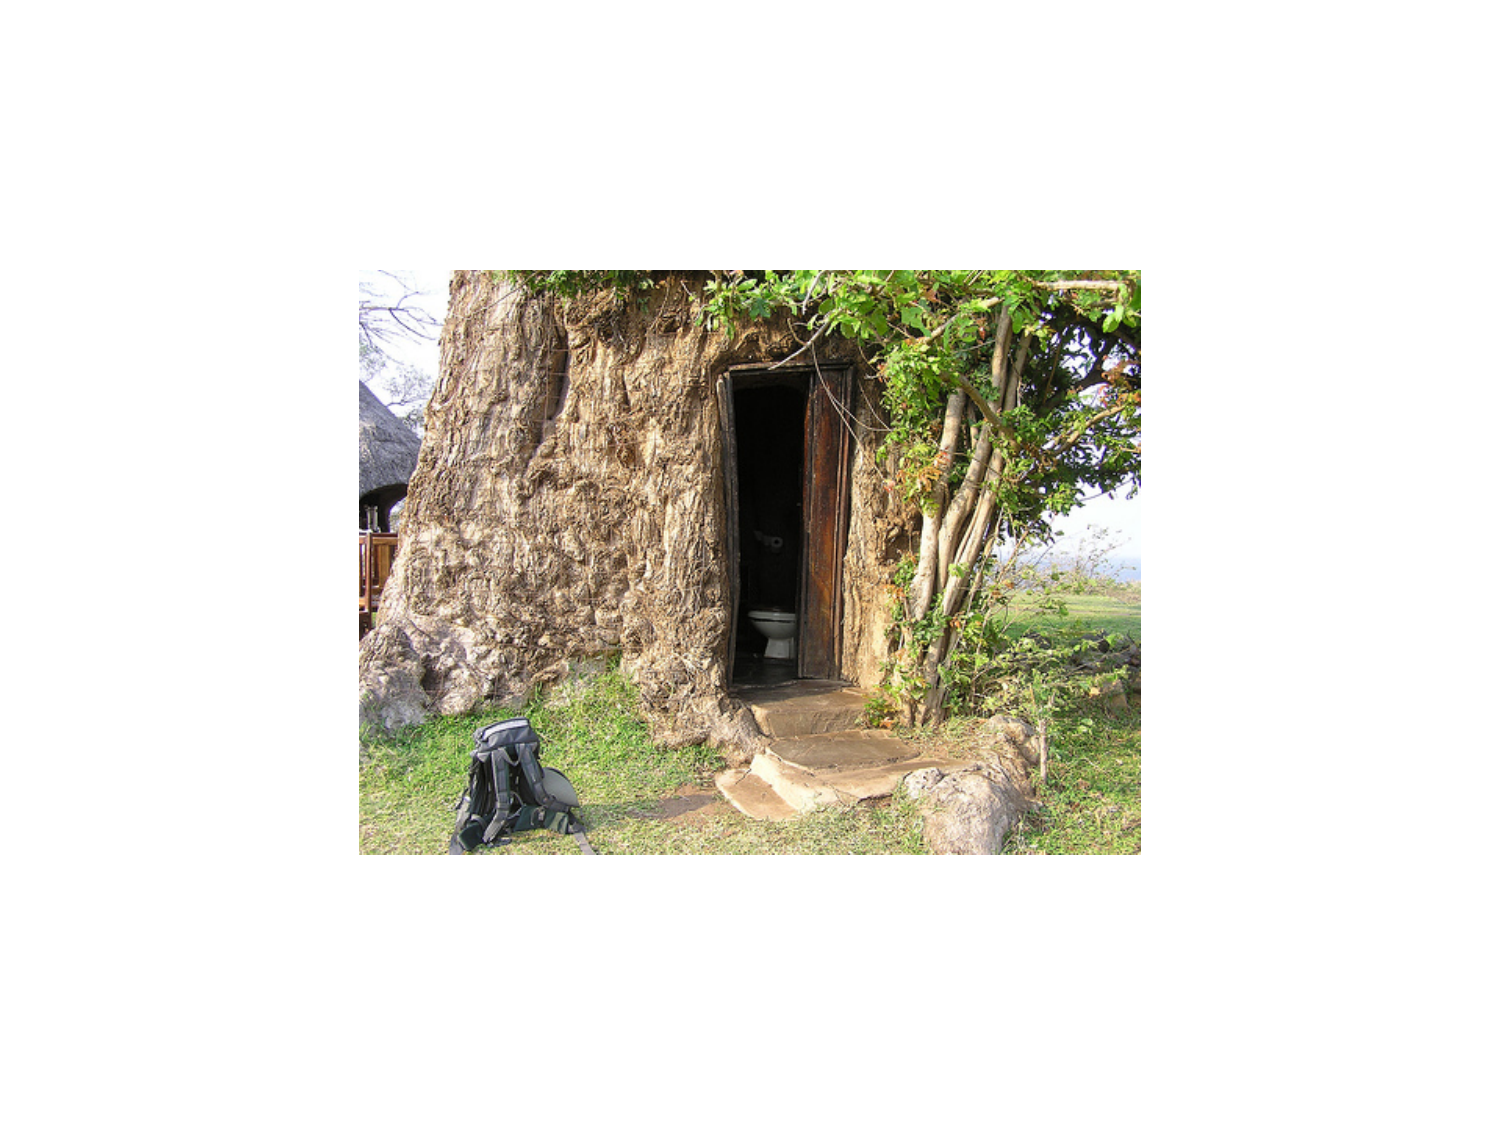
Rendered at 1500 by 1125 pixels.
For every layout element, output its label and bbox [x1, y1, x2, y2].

picture [359, 270, 1141, 855]
